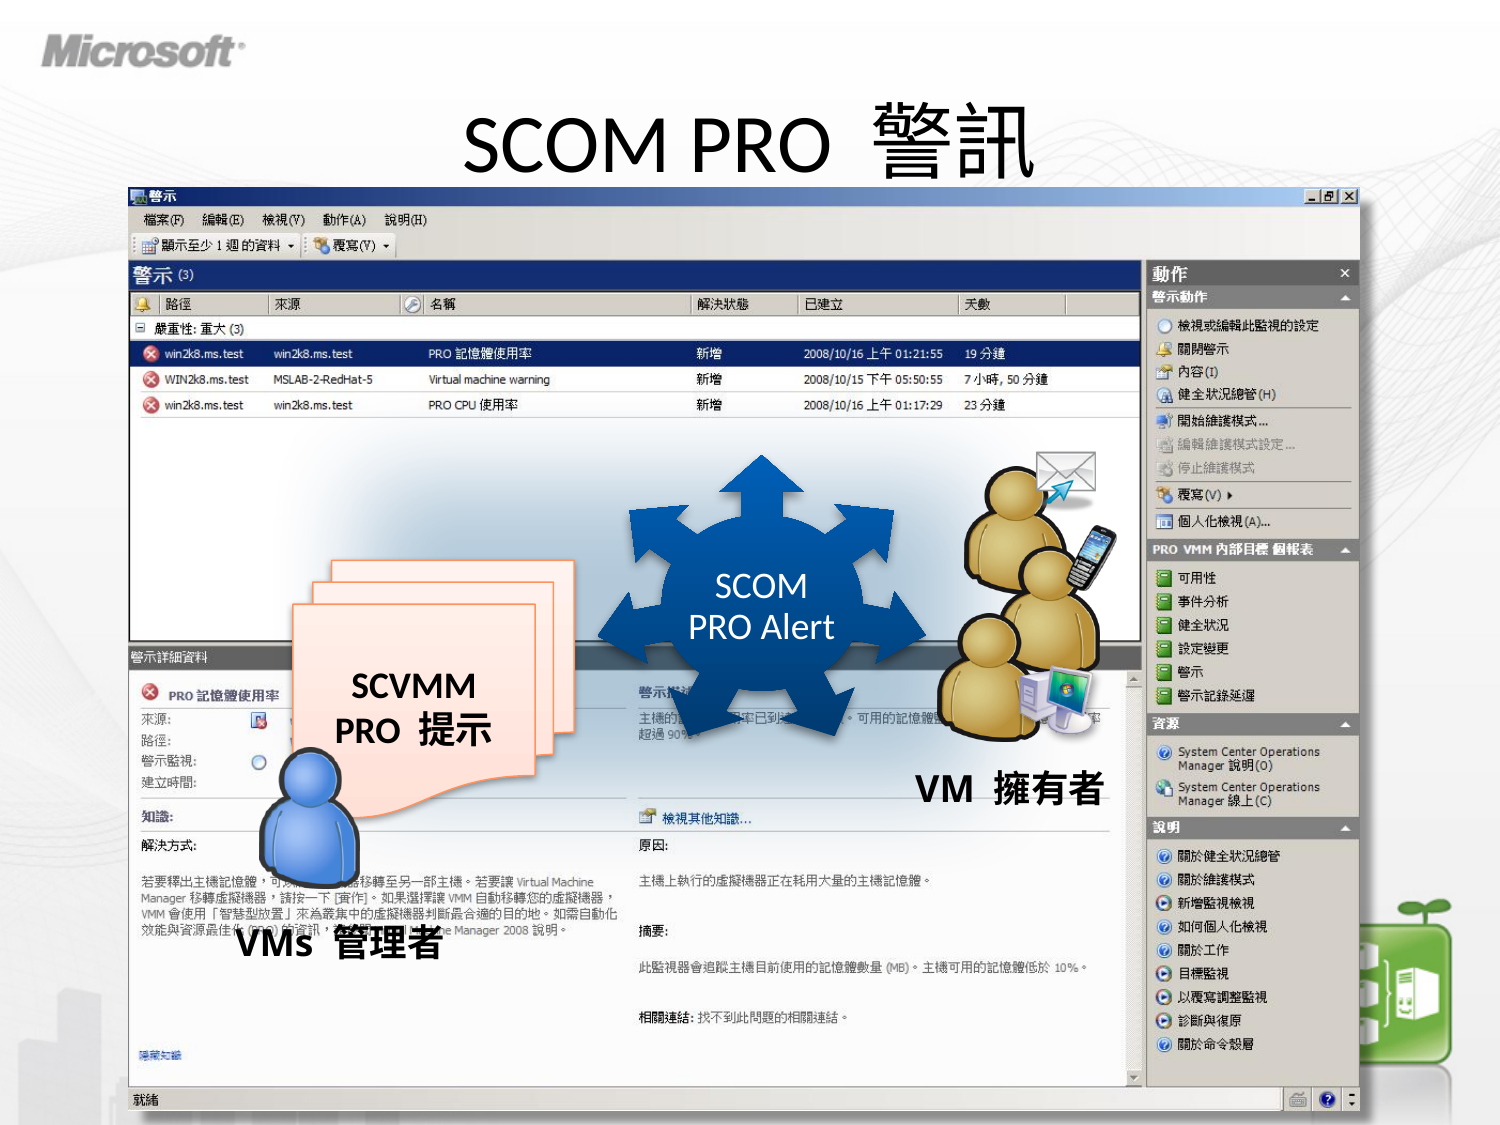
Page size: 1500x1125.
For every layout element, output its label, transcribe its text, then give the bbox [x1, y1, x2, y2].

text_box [163, 374, 1120, 973]
picture [0, 0, 1500, 1125]
title SCOM PRO 警訊 [74, 44, 1426, 233]
